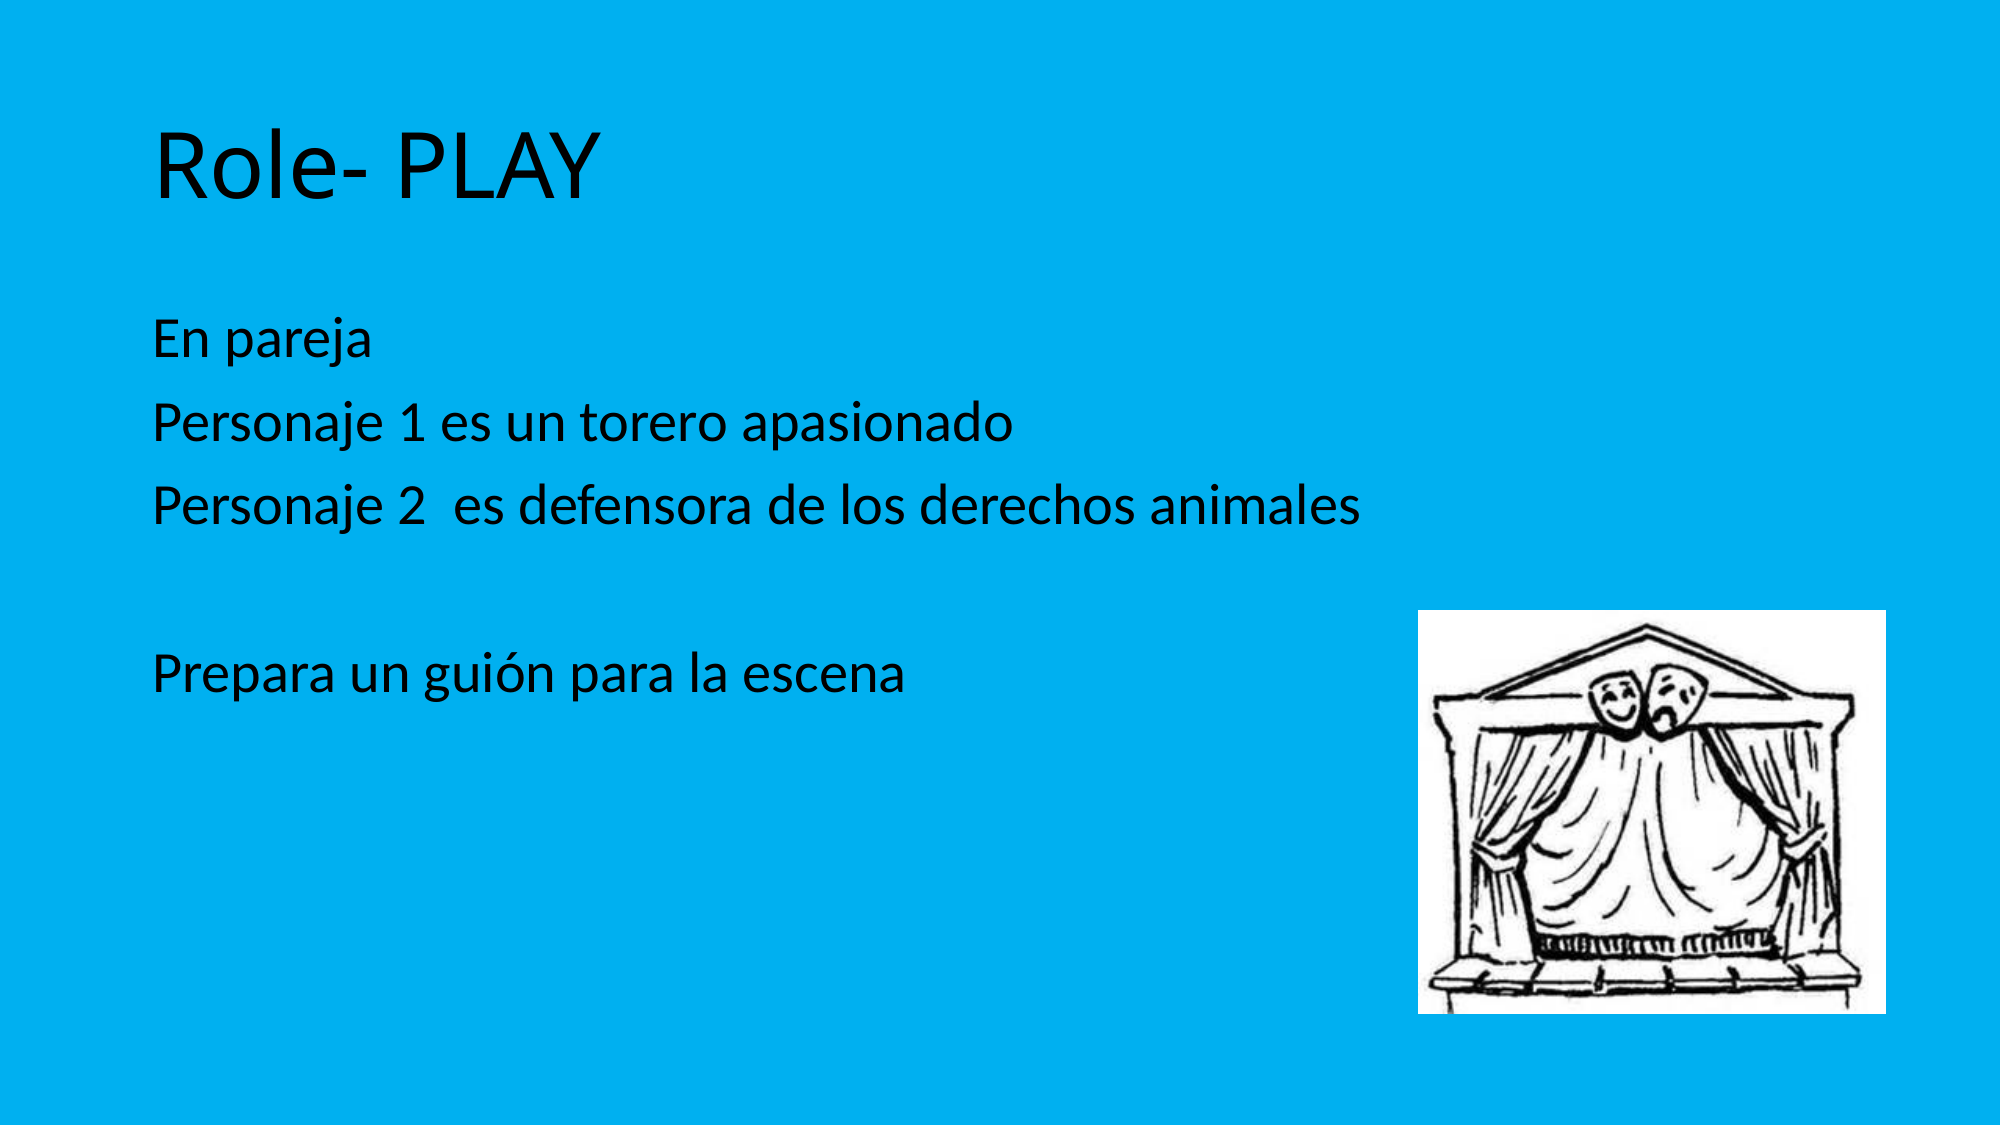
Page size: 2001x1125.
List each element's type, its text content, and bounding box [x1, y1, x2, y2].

title Role- PLAY [137, 59, 1863, 278]
list En pareja Personaje 1 es un torero apasionado Personaje 2 es defensora de los derechos animales Prepara un guión para la escena [137, 299, 1863, 1014]
picture [1419, 611, 1885, 1013]
